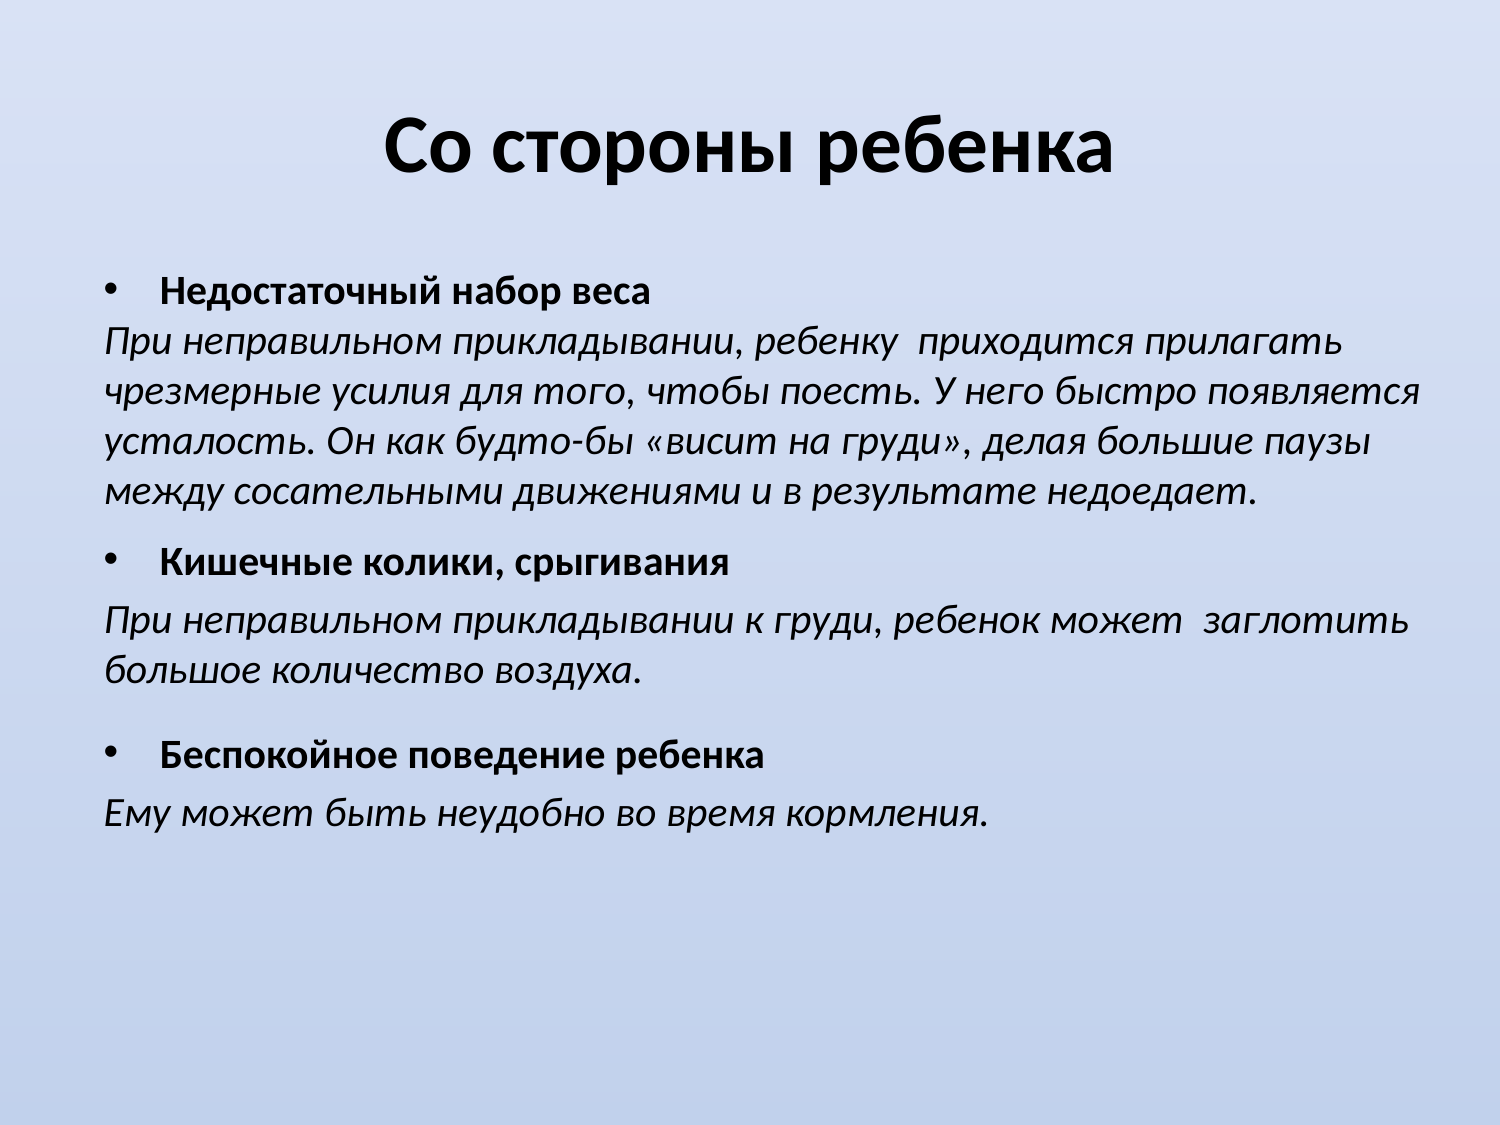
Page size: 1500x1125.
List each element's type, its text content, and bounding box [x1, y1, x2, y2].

title Со стороны ребенка [75, 45, 1425, 233]
list Недостаточный набор веса При неправильном прикладывании, ребенку приходится прилагать чрезмерные усилия для того, чтобы поесть. У него быстро появляется усталость. Он как будто-бы «висит на груди», делая большие паузы между сосательными движениями и в результате недоедает. Кишечные колики, срыгивания При неправильном прикладывании к груди, ребенок может заглотить большое количество воздуха. Беспокойное поведение ребенка Ему может быть неудобно во время кормления. [88, 255, 1439, 965]
